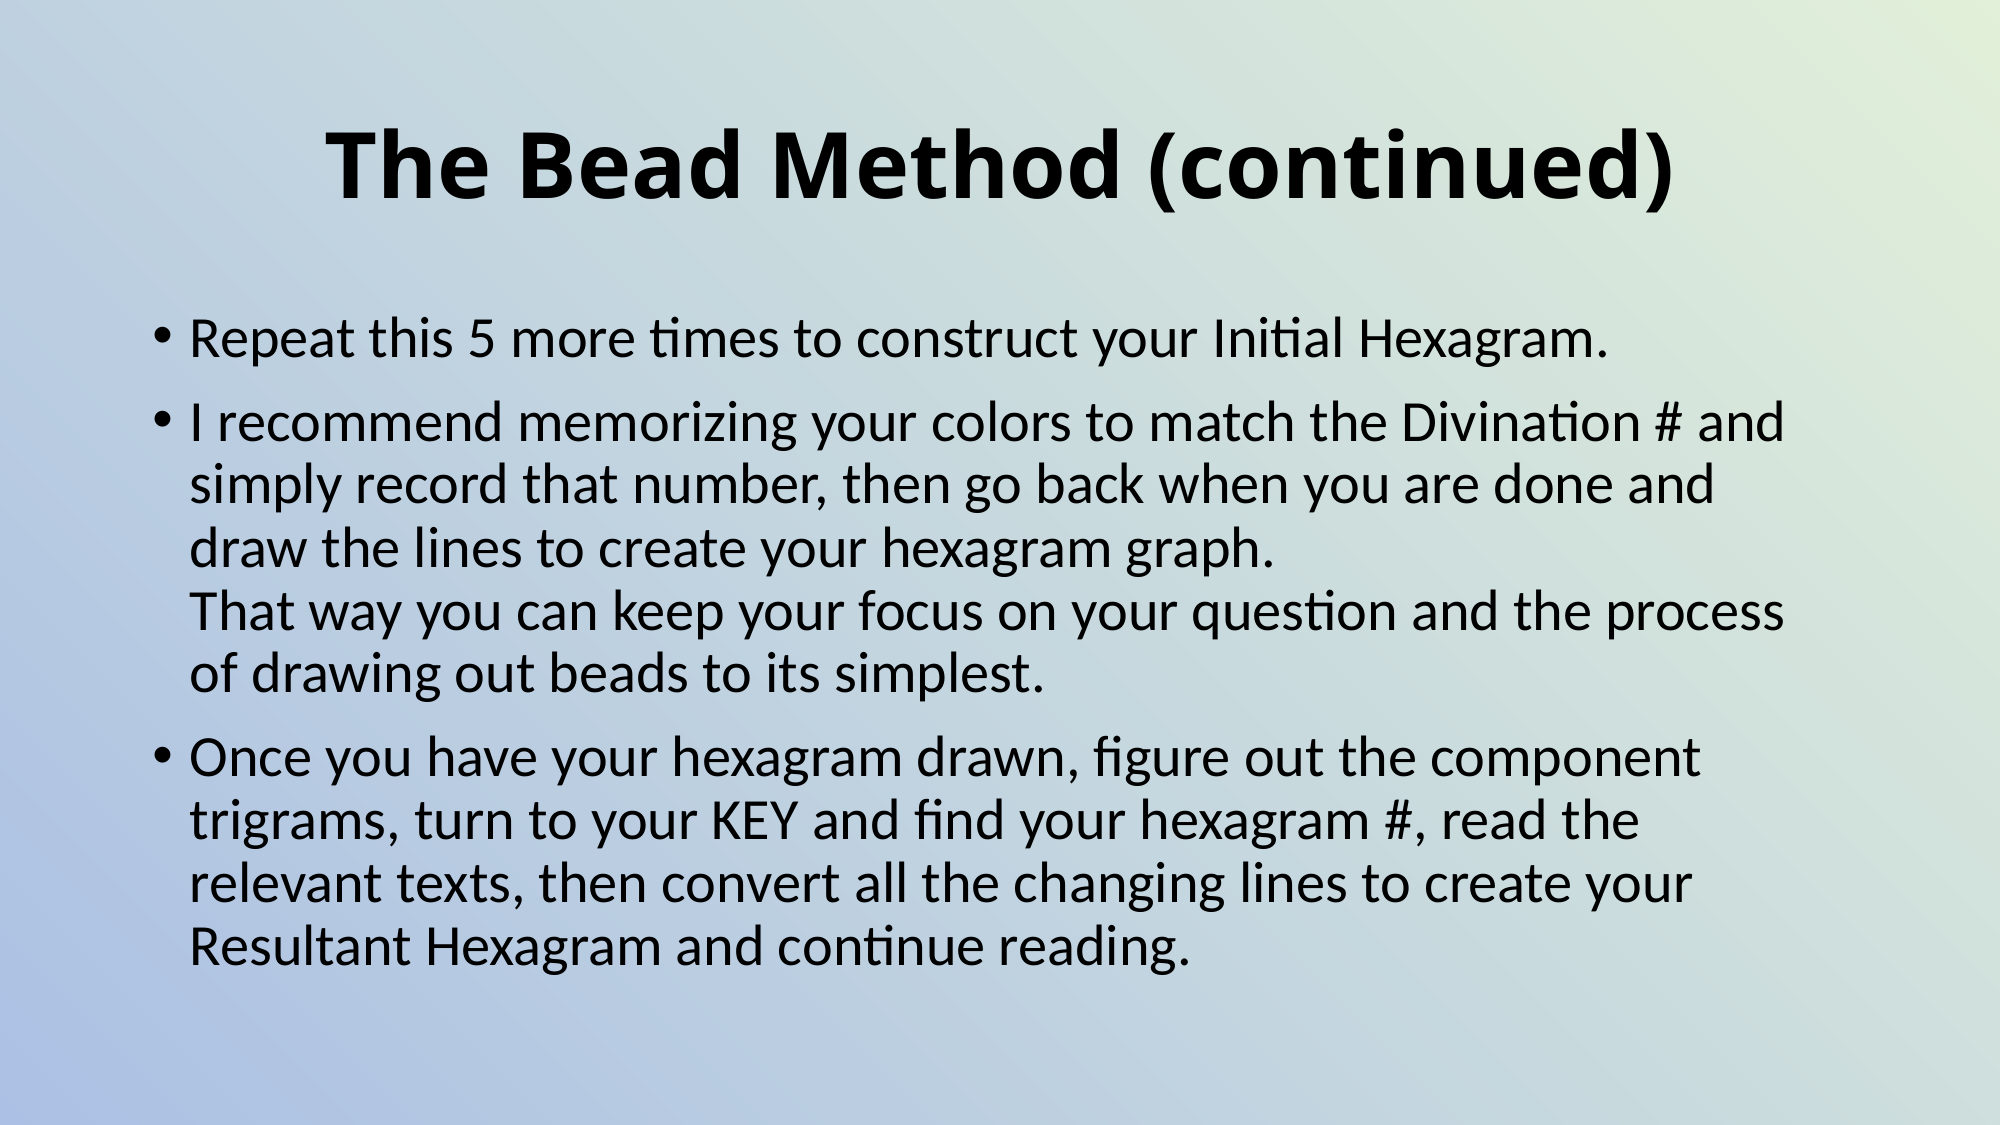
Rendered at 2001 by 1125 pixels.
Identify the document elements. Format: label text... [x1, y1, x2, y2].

list Repeat this 5 more times to construct your Initial Hexagram. I recommend memorizing your colors to match the Divination # and simply record that number, then go back when you are done and draw the lines to create your hexagram graph. That way you can keep your focus on your question and the process of drawing out beads to its simplest. Once you have your hexagram drawn, figure out the component trigrams, turn to your KEY and find your hexagram #, read the relevant texts, then convert all the changing lines to create your Resultant Hexagram and continue reading. [137, 299, 1863, 1014]
title The Bead Method (continued) [137, 59, 1863, 278]
